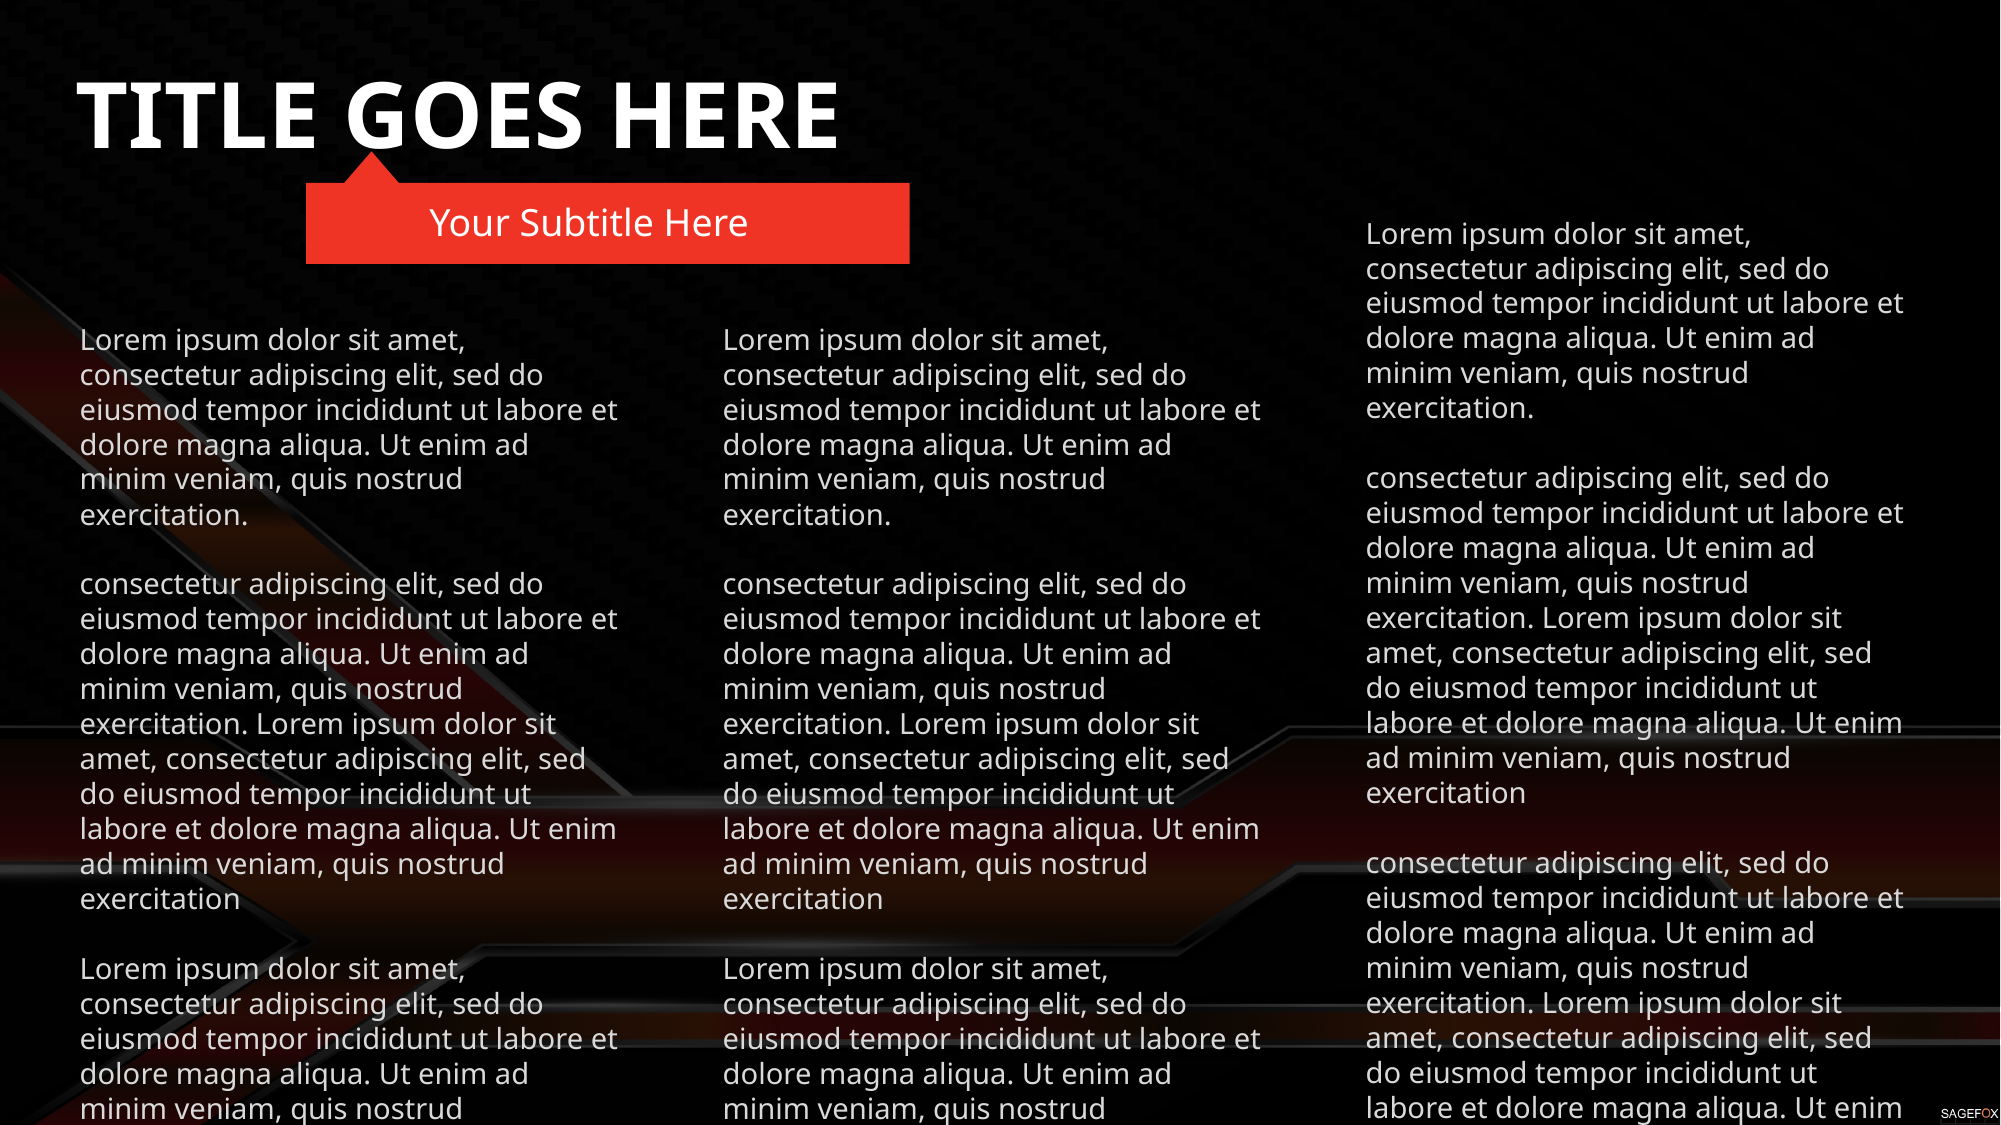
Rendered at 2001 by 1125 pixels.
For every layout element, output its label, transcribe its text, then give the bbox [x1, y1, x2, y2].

text_box Lorem ipsum dolor sit amet, consectetur adipiscing elit, sed do eiusmod tempor incididunt ut labore et dolore magna aliqua. Ut enim ad minim veniam, quis nostrud exercitation. consectetur adipiscing elit, sed do eiusmod tempor incididunt ut labore et dolore magna aliqua. Ut enim ad minim veniam, quis nostrud exercitation. Lorem ipsum dolor sit amet, consectetur adipiscing elit, sed do eiusmod tempor incididunt ut labore et dolore magna aliqua. Ut enim ad minim veniam, quis nostrud exercitation Lorem ipsum dolor sit amet, consectetur adipiscing elit, sed do eiusmod tempor incididunt ut labore et dolore magna aliqua. Ut enim ad minim veniam, quis nostrud exercitation. [64, 313, 635, 1125]
picture [0, 0, 2001, 1125]
text_box Lorem ipsum dolor sit amet, consectetur adipiscing elit, sed do eiusmod tempor incididunt ut labore et dolore magna aliqua. Ut enim ad minim veniam, quis nostrud exercitation. consectetur adipiscing elit, sed do eiusmod tempor incididunt ut labore et dolore magna aliqua. Ut enim ad minim veniam, quis nostrud exercitation. Lorem ipsum dolor sit amet, consectetur adipiscing elit, sed do eiusmod tempor incididunt ut labore et dolore magna aliqua. Ut enim ad minim veniam, quis nostrud exercitation consectetur adipiscing elit, sed do eiusmod tempor incididunt ut labore et dolore magna aliqua. Ut enim ad minim veniam, quis nostrud exercitation. Lorem ipsum dolor sit amet, consectetur adipiscing elit, sed do eiusmod tempor incididunt ut labore et dolore magna aliqua. Ut enim ad minim veniam, quis nostrud exercitation [1350, 207, 1921, 1125]
text_box Lorem ipsum dolor sit amet, consectetur adipiscing elit, sed do eiusmod tempor incididunt ut labore et dolore magna aliqua. Ut enim ad minim veniam, quis nostrud exercitation. consectetur adipiscing elit, sed do eiusmod tempor incididunt ut labore et dolore magna aliqua. Ut enim ad minim veniam, quis nostrud exercitation. Lorem ipsum dolor sit amet, consectetur adipiscing elit, sed do eiusmod tempor incididunt ut labore et dolore magna aliqua. Ut enim ad minim veniam, quis nostrud exercitation Lorem ipsum dolor sit amet, consectetur adipiscing elit, sed do eiusmod tempor incididunt ut labore et dolore magna aliqua. Ut enim ad minim veniam, quis nostrud exercitation [707, 313, 1278, 1125]
text_box TITLE GOES HERE [60, 49, 965, 175]
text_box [306, 151, 910, 264]
